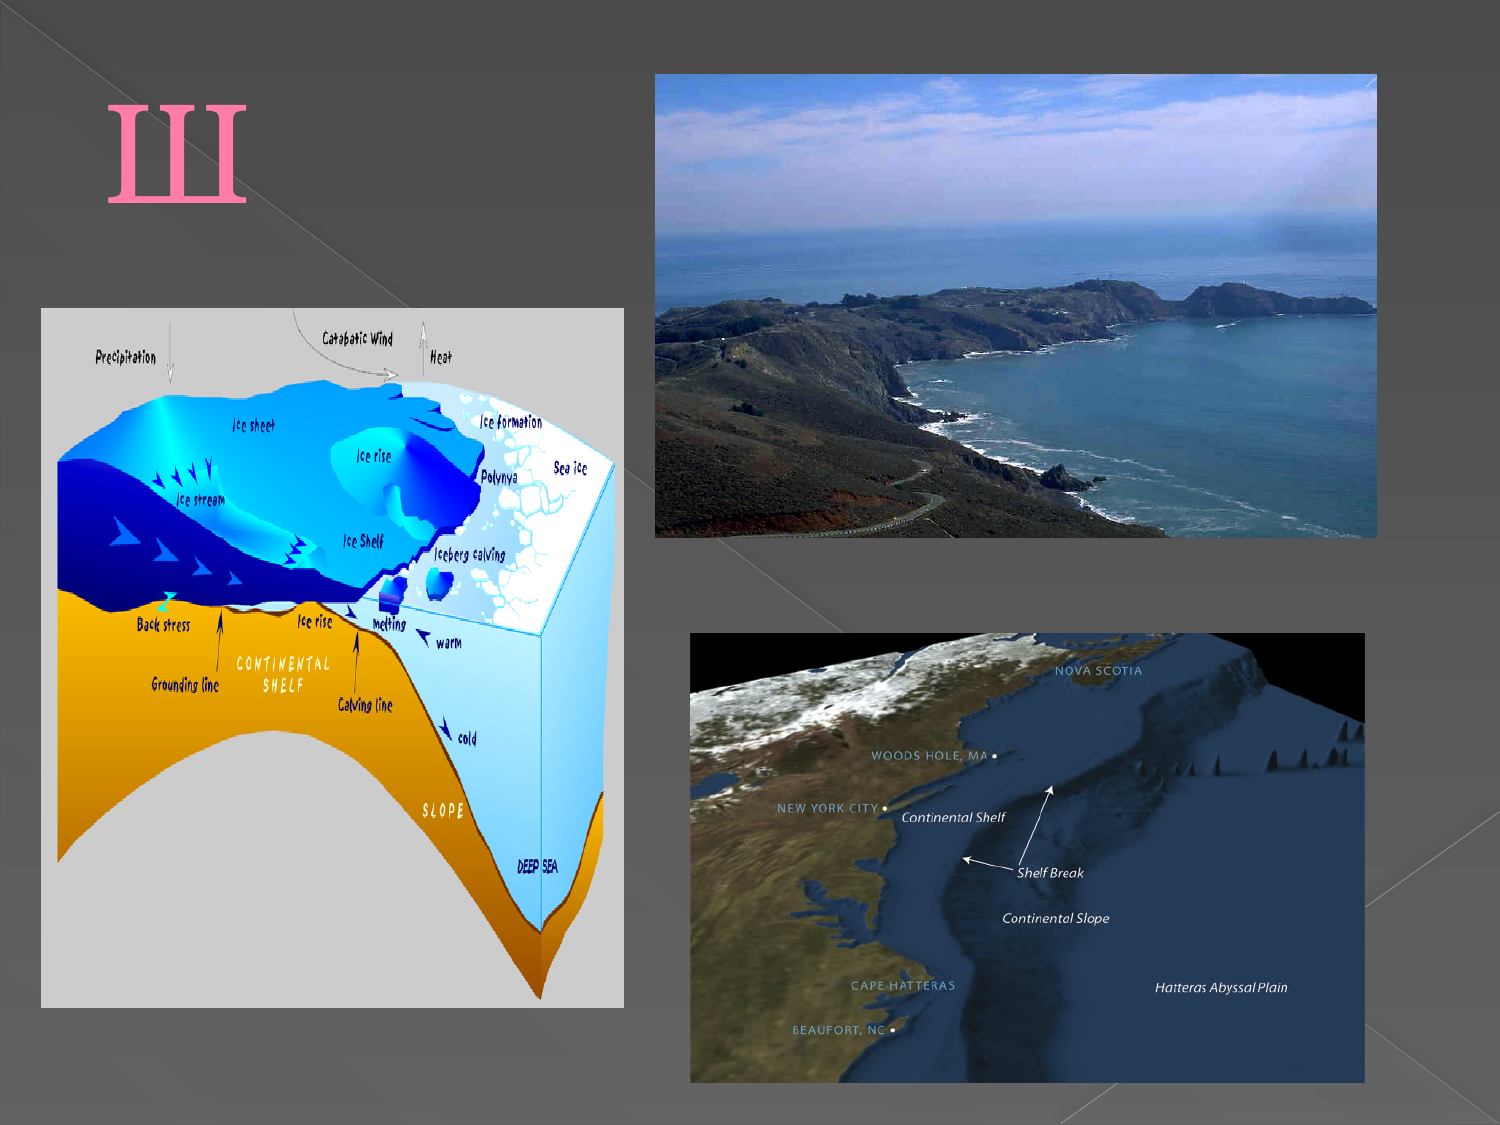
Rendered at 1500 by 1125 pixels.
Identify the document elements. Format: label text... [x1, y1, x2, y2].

picture [655, 74, 1377, 539]
title Ш [88, 54, 450, 243]
picture [40, 308, 625, 1008]
picture [690, 633, 1365, 1083]
